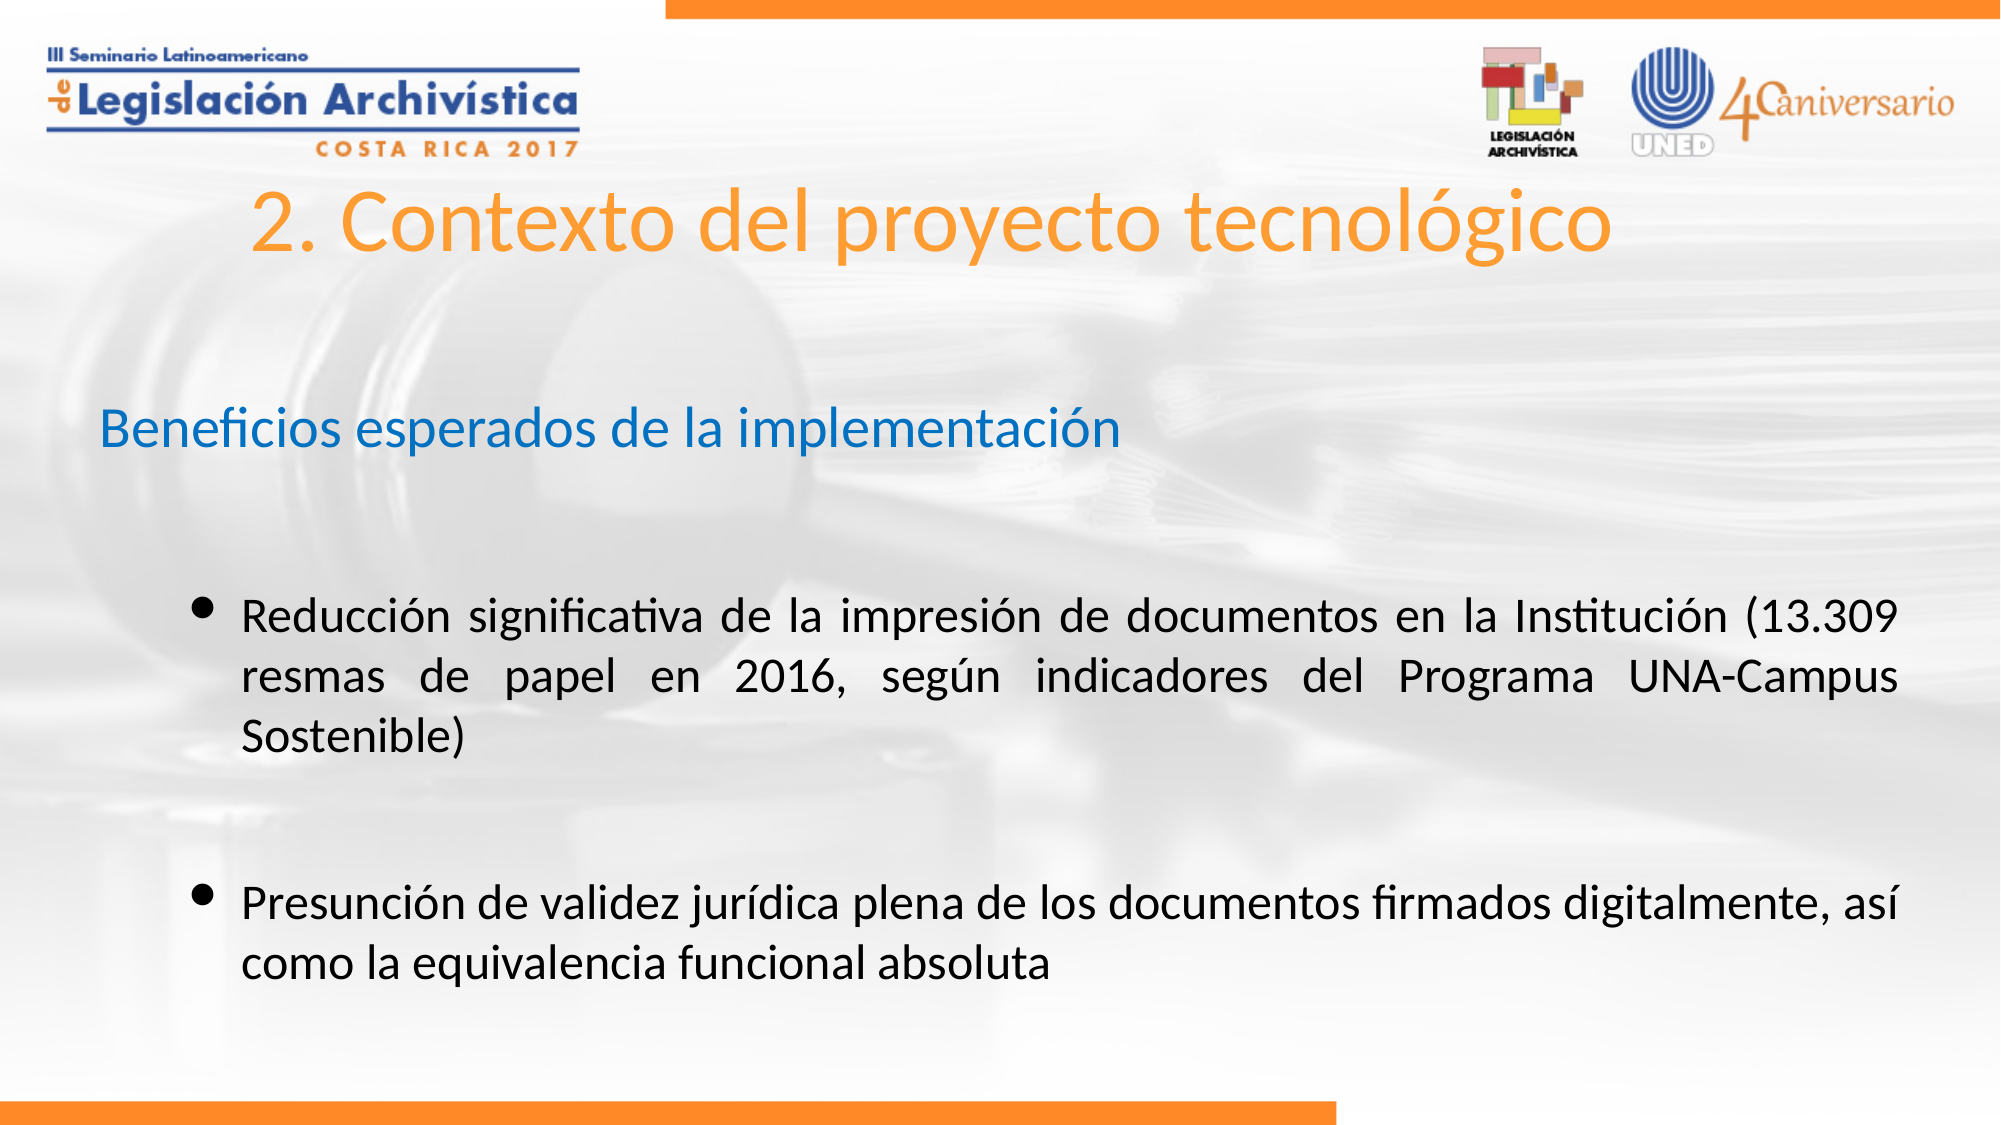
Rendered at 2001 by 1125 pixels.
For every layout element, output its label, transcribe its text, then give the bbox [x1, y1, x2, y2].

text_box 2. Contexto del proyecto tecnológico [249, 177, 1750, 363]
picture [0, 0, 2001, 1125]
text_box Beneficios esperados de la implementación Reducción significativa de la impresión de documentos en la Institución (13.309 resmas de papel en 2016, según indicadores del Programa UNA-Campus Sostenible) Presunción de validez jurídica plena de los documentos firmados digitalmente, así como la equivalencia funcional absoluta [99, 389, 1900, 1051]
